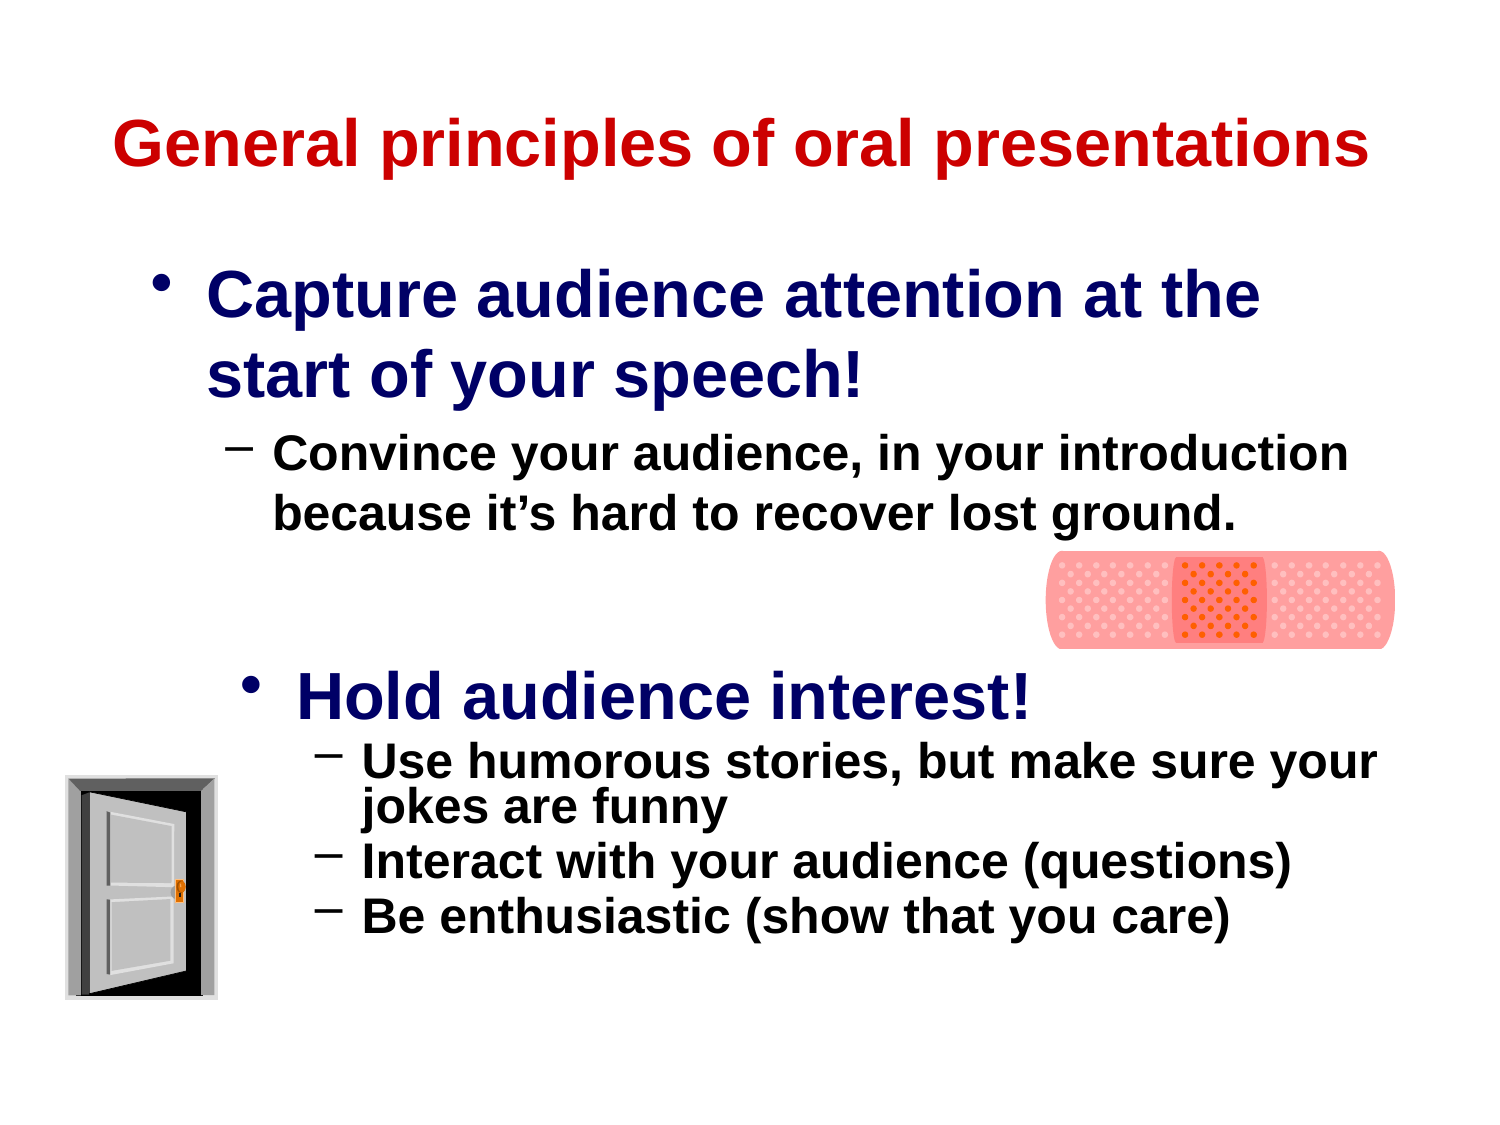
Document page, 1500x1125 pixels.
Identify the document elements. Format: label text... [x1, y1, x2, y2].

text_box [1045, 550, 1396, 650]
text_box Capture audience attention at the start of your speech! Convince your audience, in your introduction because it’s hard to recover lost ground. [135, 243, 1411, 506]
text_box Hold audience interest! Use humorous stories, but make sure your jokes are funny Interact with your audience (questions) Be enthusiastic (show that you care) [224, 645, 1500, 908]
title General principles of oral presentations [59, 66, 1407, 213]
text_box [64, 774, 218, 1001]
